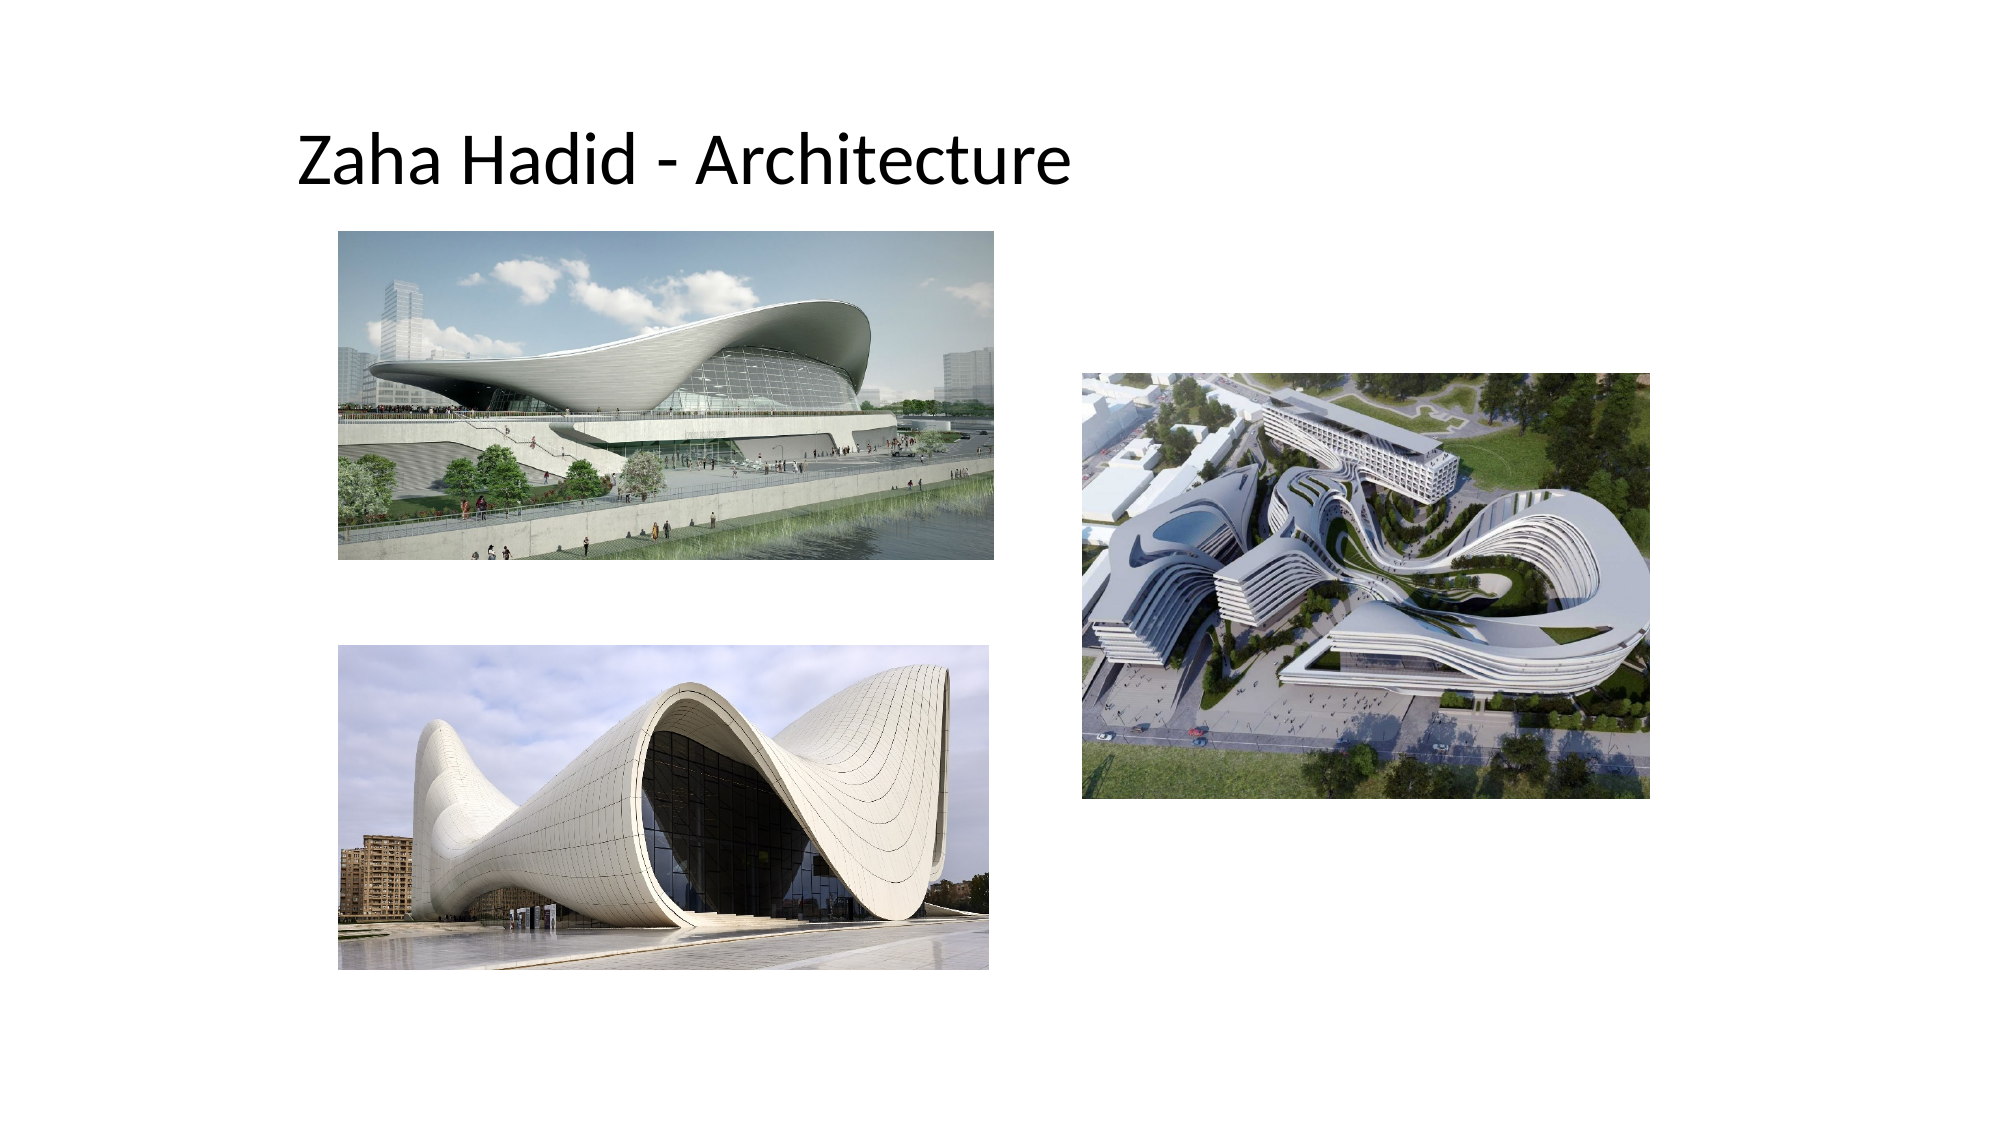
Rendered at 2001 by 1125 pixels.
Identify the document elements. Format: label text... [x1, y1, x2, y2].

picture [338, 645, 989, 971]
picture [338, 231, 994, 560]
picture [1082, 373, 1650, 799]
text_box Zaha Hadid - Architecture [282, 101, 1089, 207]
